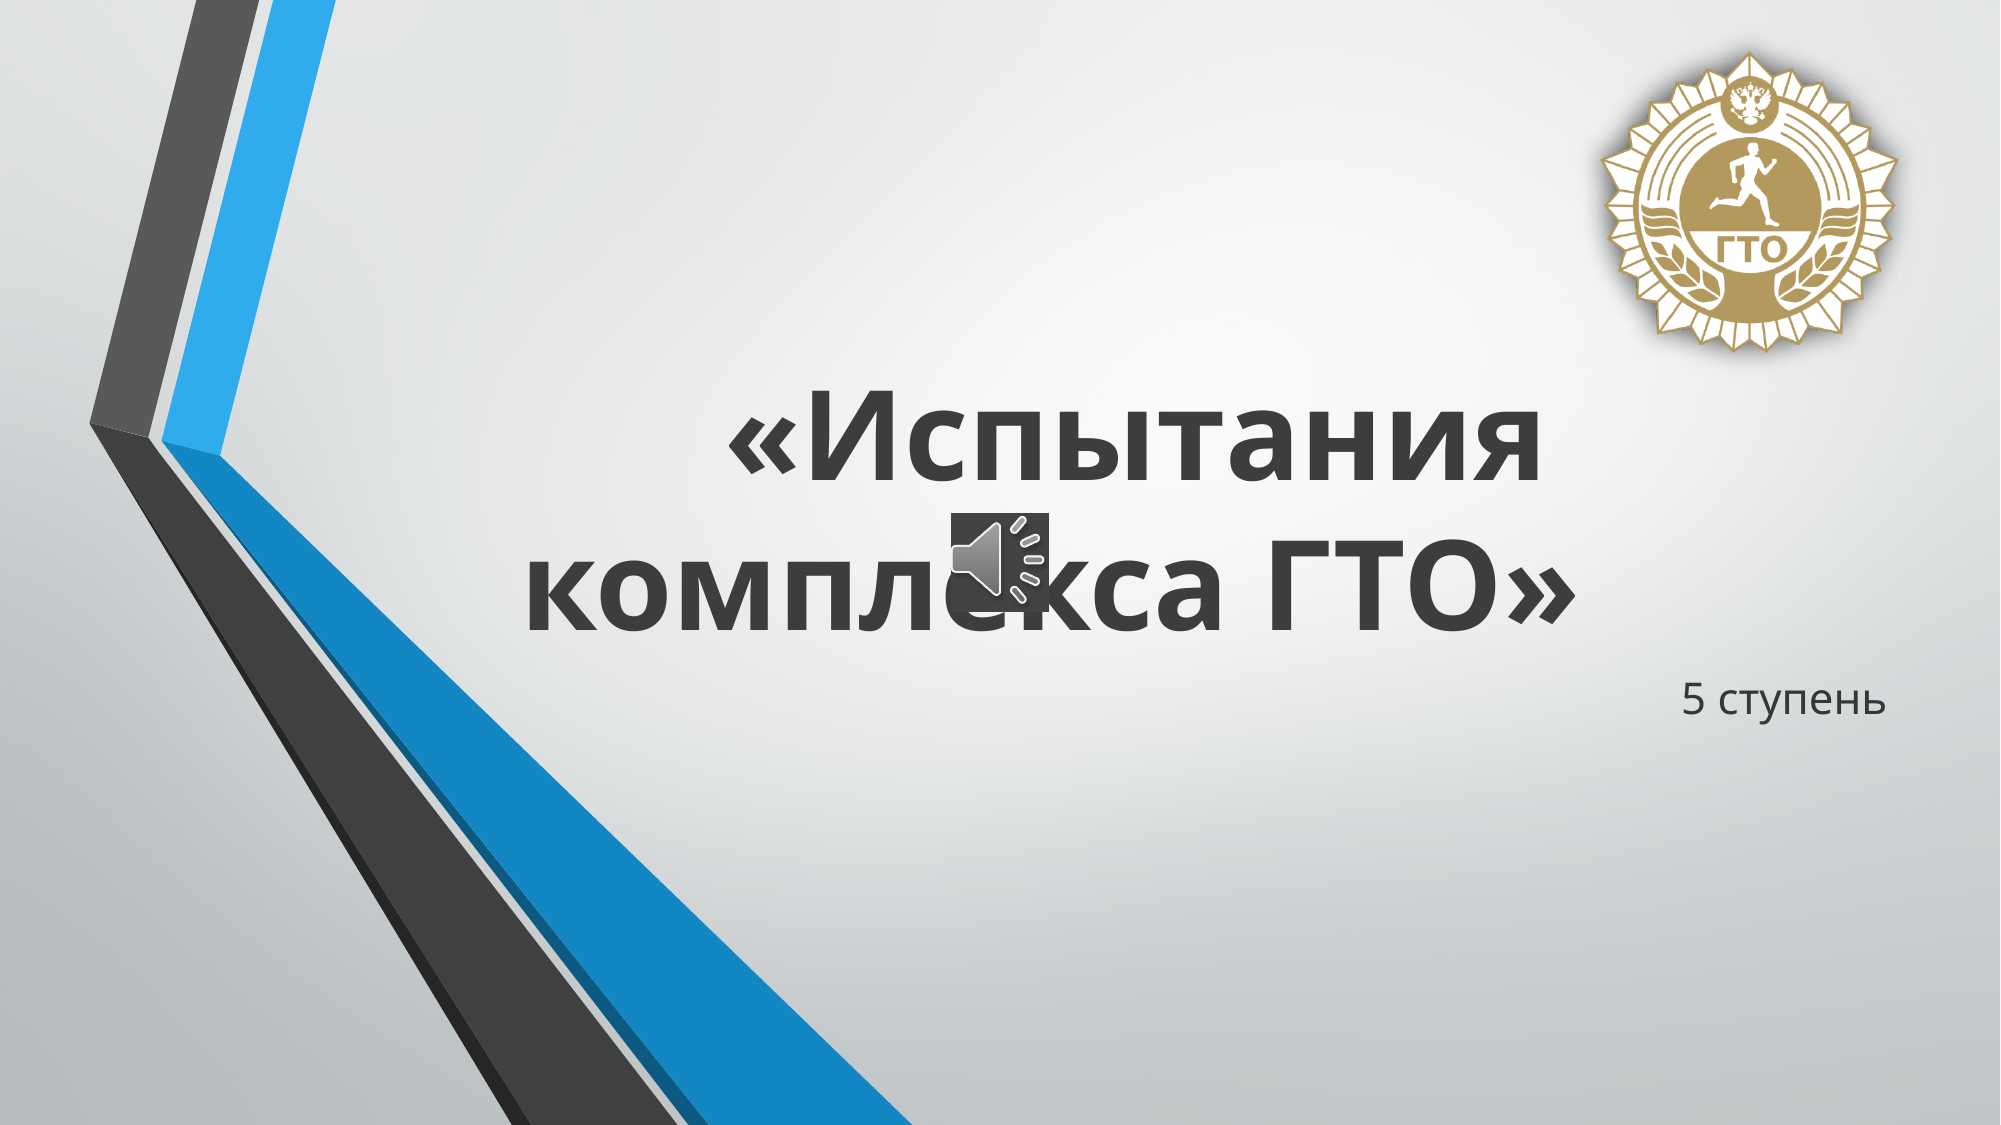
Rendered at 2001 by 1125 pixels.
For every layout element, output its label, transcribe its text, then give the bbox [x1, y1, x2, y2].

title «Испытания комплекса ГТО» [0, 234, 1596, 664]
picture [1595, 47, 1903, 355]
subtitle 5 ступень [756, 663, 1903, 892]
picture [949, 512, 1051, 613]
